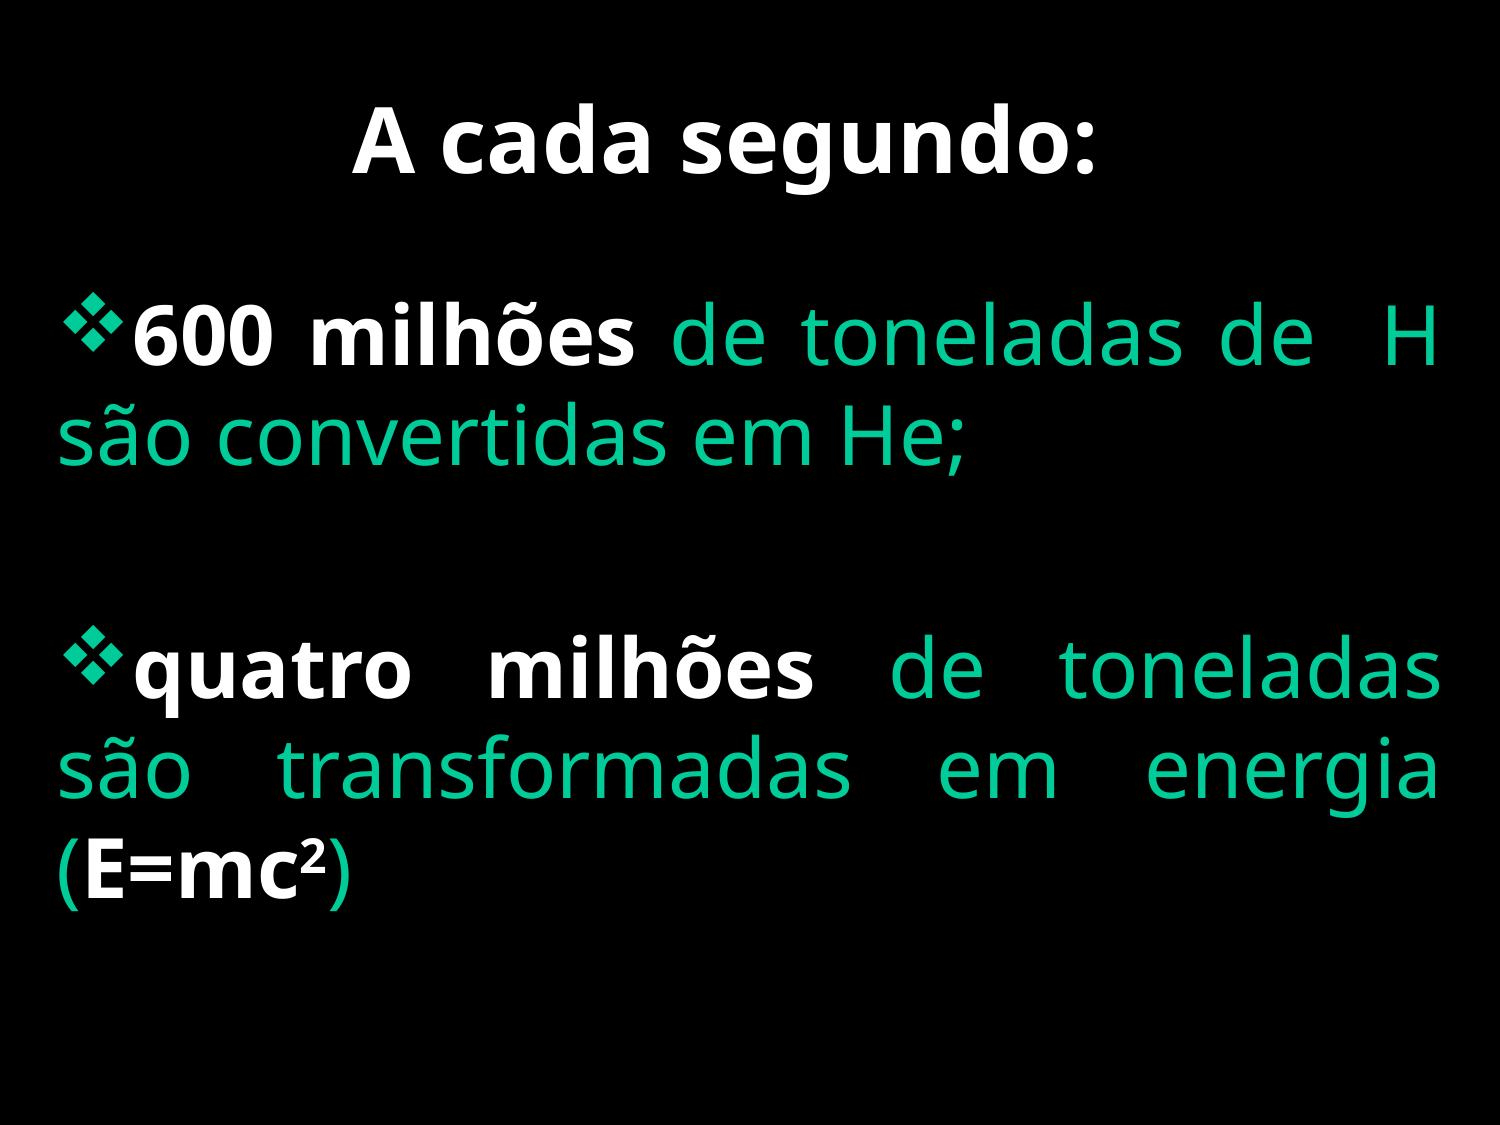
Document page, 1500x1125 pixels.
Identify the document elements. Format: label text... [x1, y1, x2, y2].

subtitle 600 milhões de toneladas de H são convertidas em He; quatro milhões de toneladas são transformadas em energia (E=mc2) [41, 274, 1459, 1024]
text_box A cada segundo: [88, 42, 1364, 231]
